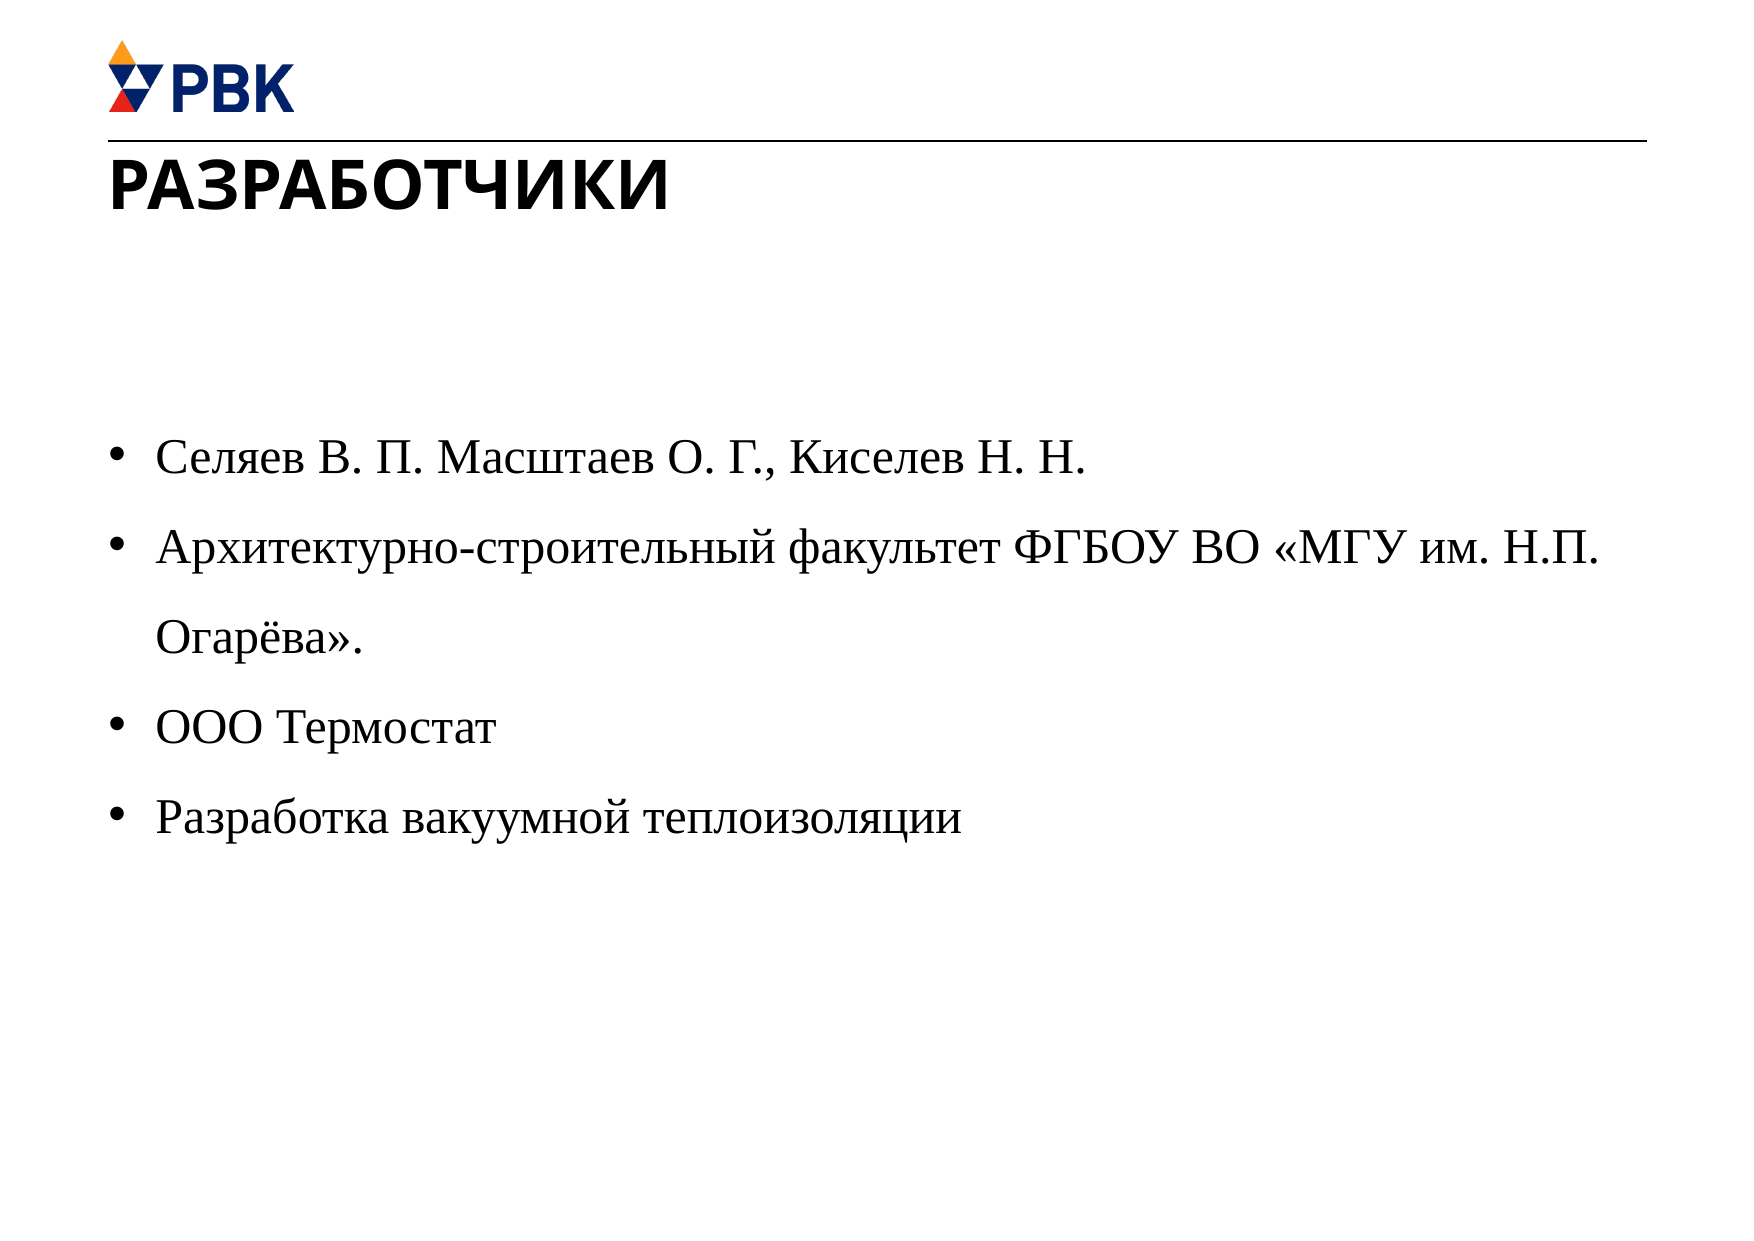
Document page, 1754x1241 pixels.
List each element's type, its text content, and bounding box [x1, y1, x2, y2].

list Селяев В. П. Масштаев О. Г., Киселев Н. Н. Архитектурно-строительный факультет ФГБОУ ВО «МГУ им. Н.П. Огарёва». ООО Термостат Разработка вакуумной теплоизоляции [108, 393, 1689, 784]
title Разработчики [107, 152, 1647, 355]
